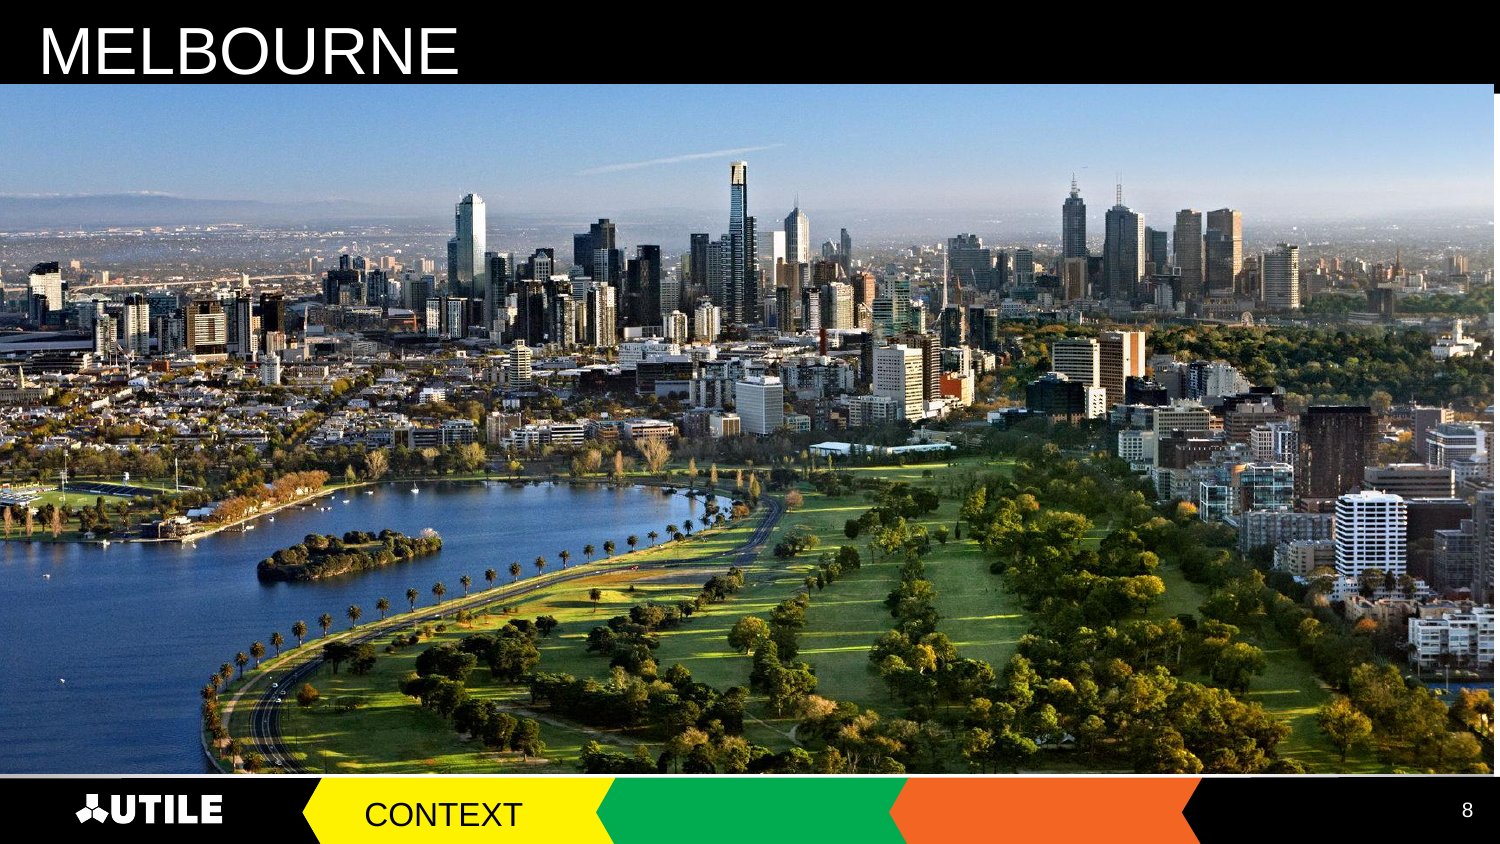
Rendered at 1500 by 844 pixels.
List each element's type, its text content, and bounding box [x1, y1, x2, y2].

title MELBOURNE [23, 0, 1425, 83]
picture [0, 84, 1495, 778]
slide_number ‹#› [1359, 787, 1489, 832]
picture [74, 789, 223, 825]
